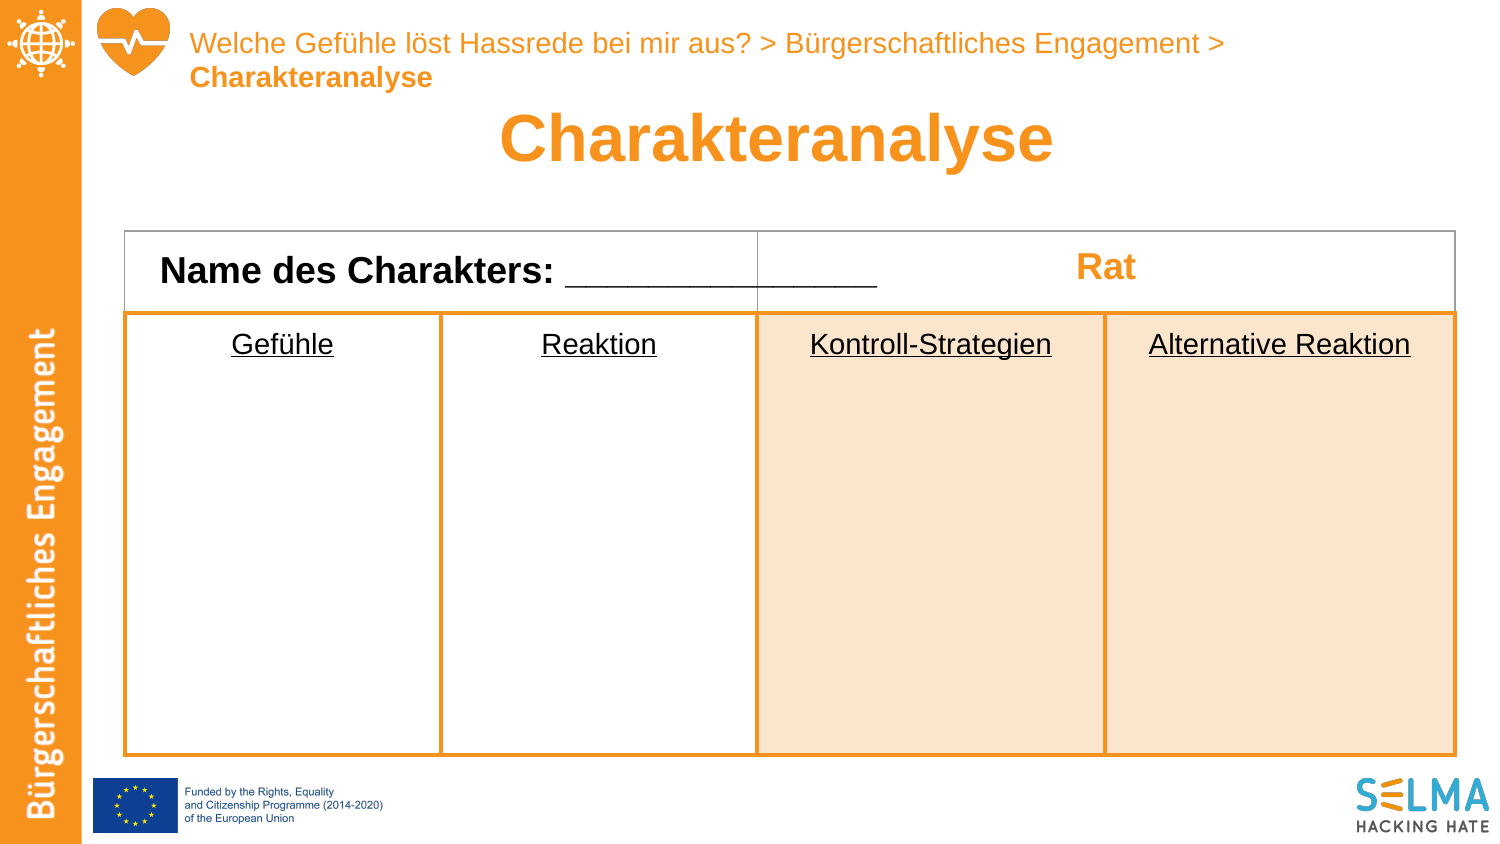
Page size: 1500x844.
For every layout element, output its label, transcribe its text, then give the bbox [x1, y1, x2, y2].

table_cell Alternative Reaktion [1107, 315, 1453, 753]
table_cell Reaktion [443, 315, 755, 753]
text_box Charakteranalyse [174, 80, 1380, 192]
picture [93, 777, 383, 833]
table_cell Gefühle [127, 315, 439, 753]
picture [97, 8, 171, 76]
picture [1356, 777, 1489, 833]
text_box Name des Charakters: _______________ [124, 230, 913, 313]
table_header Rat [913, 232, 1454, 311]
table_cell Kontroll-Strategien [759, 315, 1103, 753]
picture [0, 0, 82, 844]
text_box Welche Gefühle löst Hassrede bei mir aus? > Bürgerschaftliches Engagement > Charakteranalyse [174, 8, 1489, 67]
